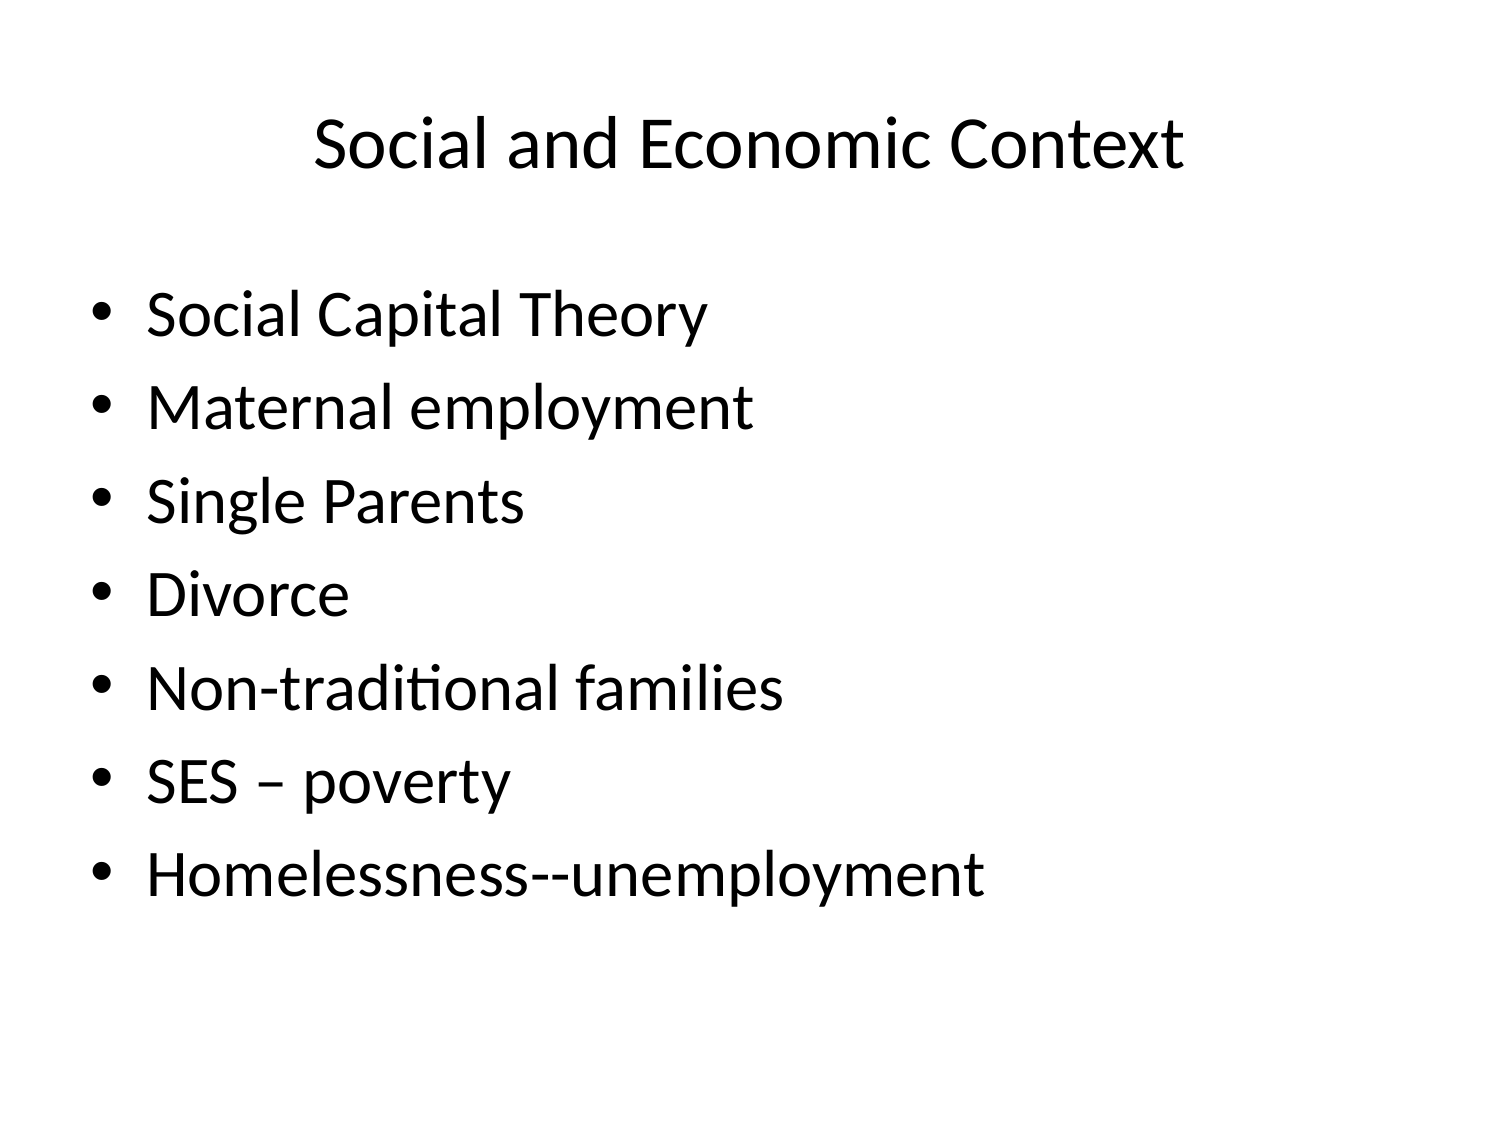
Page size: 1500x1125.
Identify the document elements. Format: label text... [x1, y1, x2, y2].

title Social and Economic Context [75, 45, 1425, 233]
list Social Capital Theory Maternal employment Single Parents Divorce Non-traditional families SES – poverty Homelessness--unemployment [75, 262, 1425, 1005]
